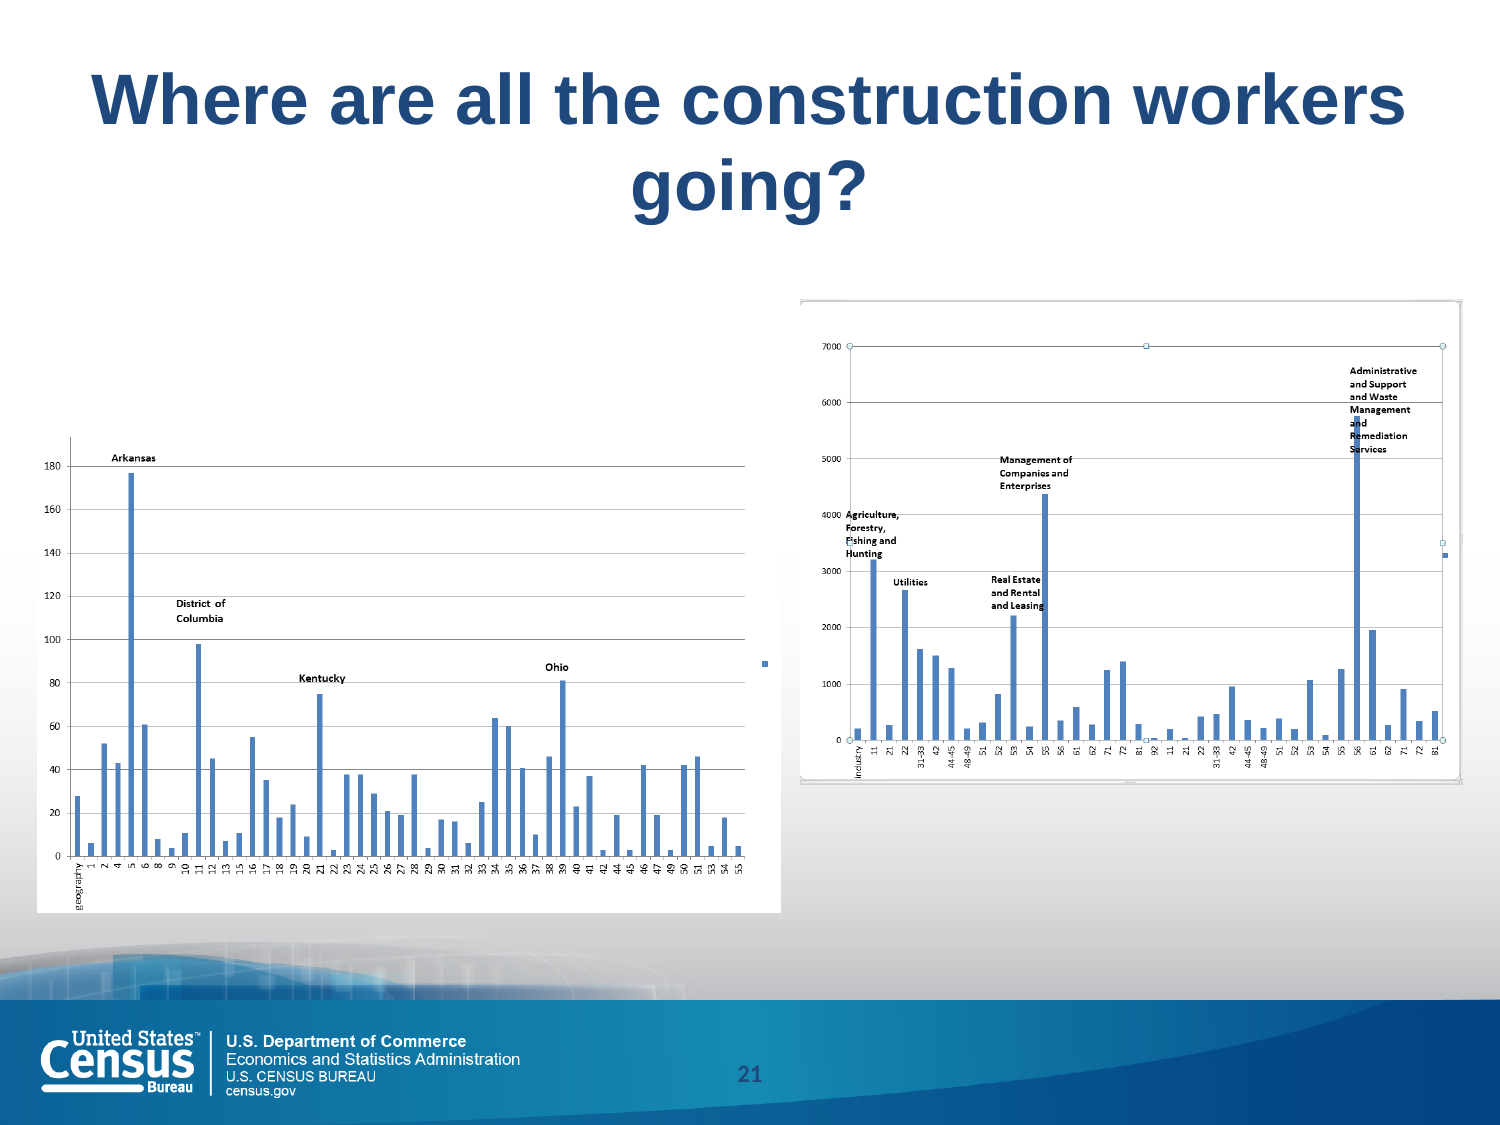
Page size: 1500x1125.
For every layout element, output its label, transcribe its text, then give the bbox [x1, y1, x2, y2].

title Where are all the construction workers going? [75, 45, 1425, 233]
slide_number 21 [575, 1042, 925, 1103]
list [799, 299, 1463, 786]
picture [0, 0, 1500, 1125]
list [37, 437, 781, 913]
